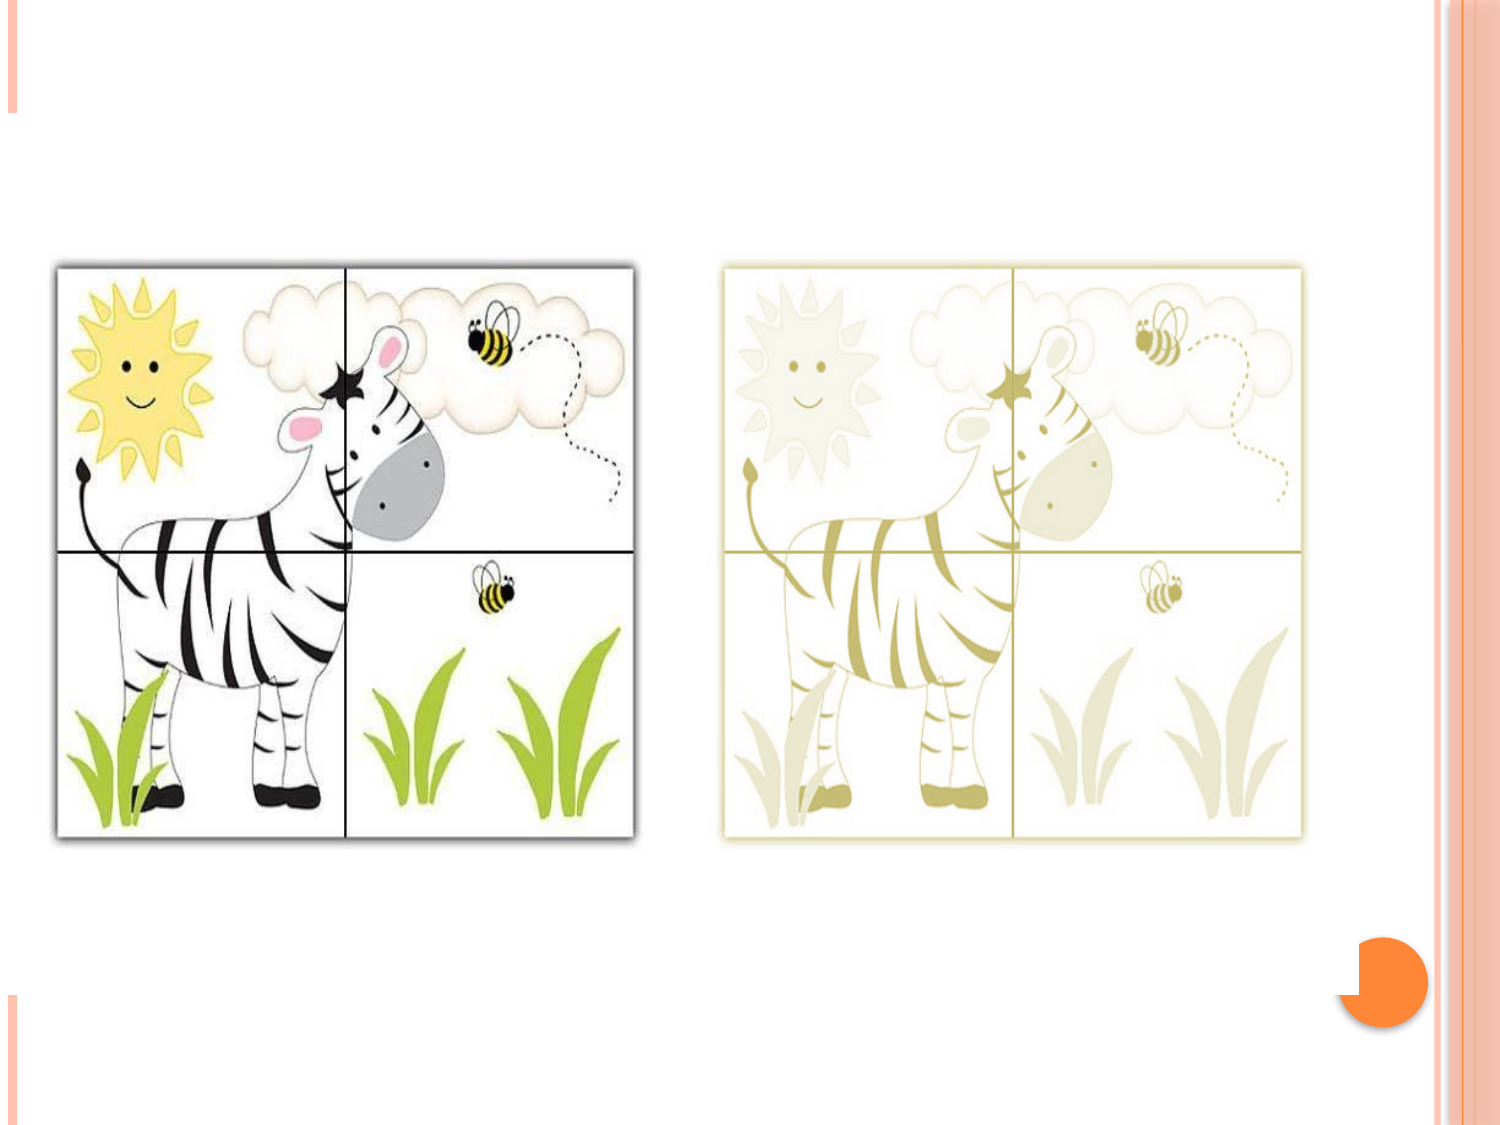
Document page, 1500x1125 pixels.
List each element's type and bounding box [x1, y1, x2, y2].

picture [0, 113, 1359, 996]
